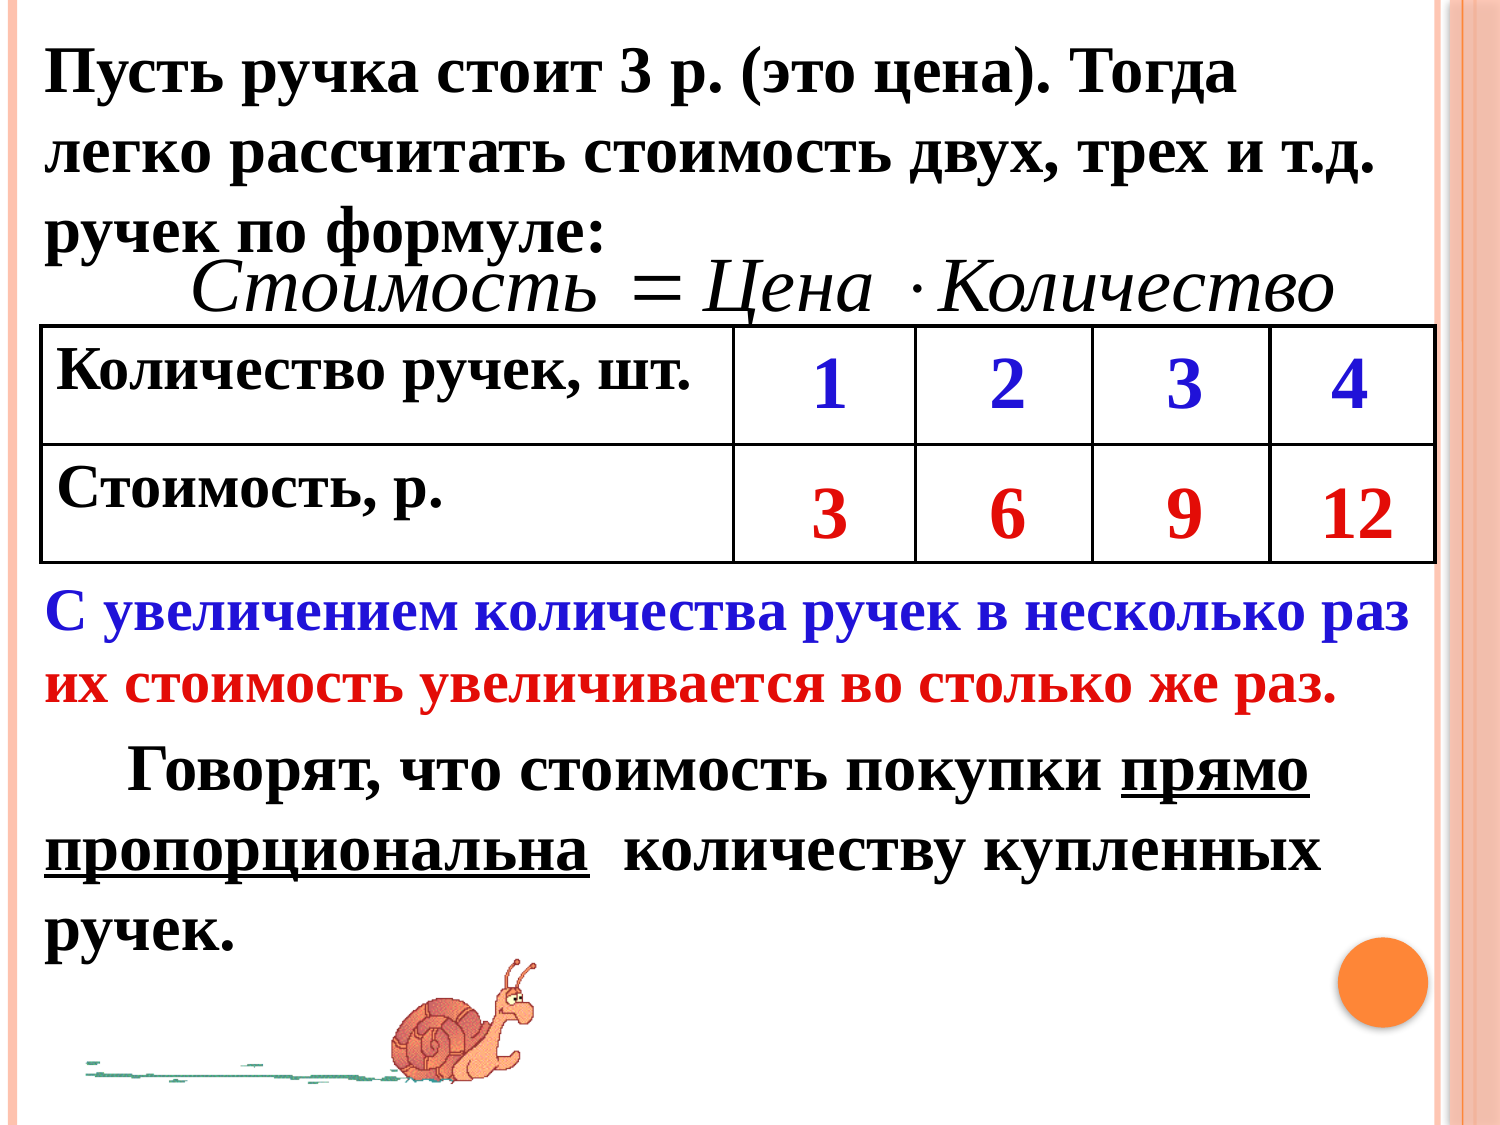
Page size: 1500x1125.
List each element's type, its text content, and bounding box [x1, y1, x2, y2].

table_cell [1272, 446, 1433, 561]
table_header Количество ручек, шт. [43, 328, 732, 443]
text_box 1 [797, 353, 868, 431]
text_box 9 [1151, 456, 1223, 561]
table_header [1272, 328, 1433, 443]
picture [64, 951, 558, 1088]
table_header [917, 353, 1091, 443]
text_box 3 [797, 456, 868, 561]
table_cell [1094, 446, 1268, 561]
text_box 6 [974, 456, 1046, 561]
text_box 2 [974, 353, 1046, 431]
text_box 3 [1151, 353, 1223, 431]
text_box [182, 242, 1353, 343]
table_cell [917, 446, 1091, 561]
table_header [1094, 353, 1268, 443]
text_box 4 [1316, 326, 1388, 431]
text_box Говорят, что стоимость покупки прямо пропорциональна количеству купленных ручек. [29, 716, 1436, 971]
table_cell [735, 446, 914, 561]
table_header [735, 353, 914, 443]
text_box С увеличением количества ручек в несколько раз их стоимость увеличивается во столько же раз. [29, 562, 1447, 723]
text_box Пусть ручка стоит 3 р. (это цена). Тогда легко рассчитать стоимость двух, трех и т.д. ручек по формуле: [29, 18, 1430, 274]
table_cell Стоимость, р. [43, 446, 732, 561]
text_box 12 [1305, 456, 1412, 561]
